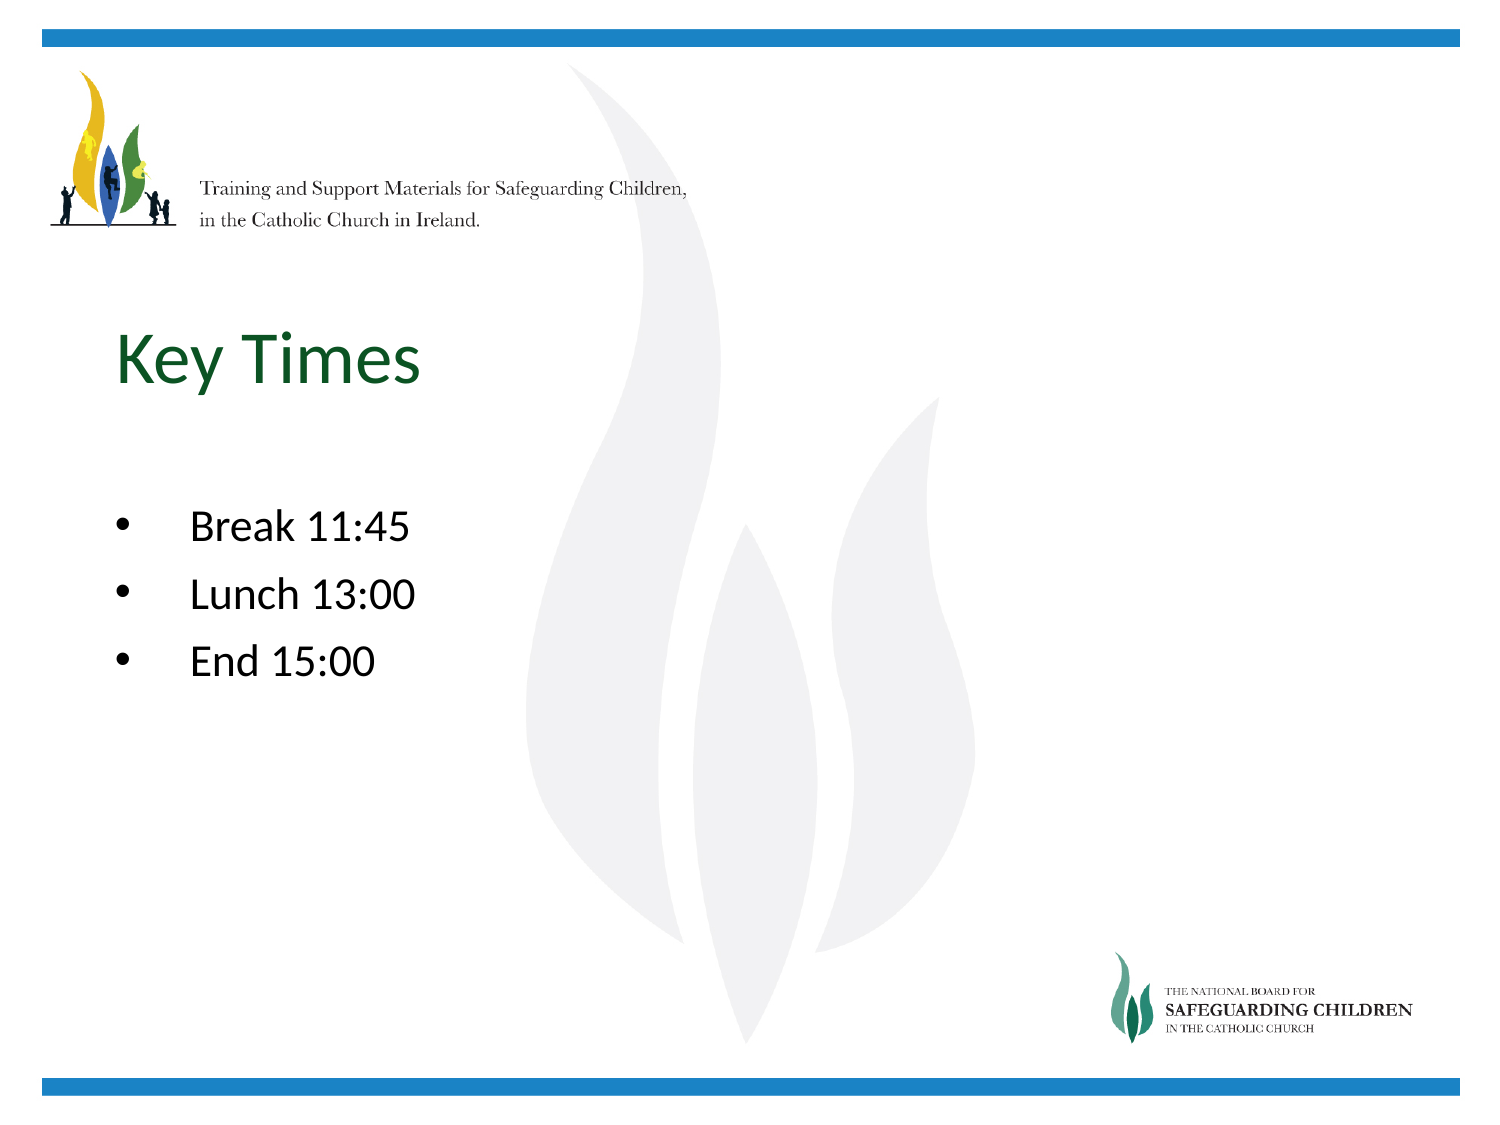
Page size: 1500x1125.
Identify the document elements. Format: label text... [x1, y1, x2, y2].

picture [0, 0, 1500, 1125]
text_box Break 11:45 Lunch 13:00 End 15:00 [99, 488, 1415, 694]
text_box Key Times [101, 300, 437, 406]
